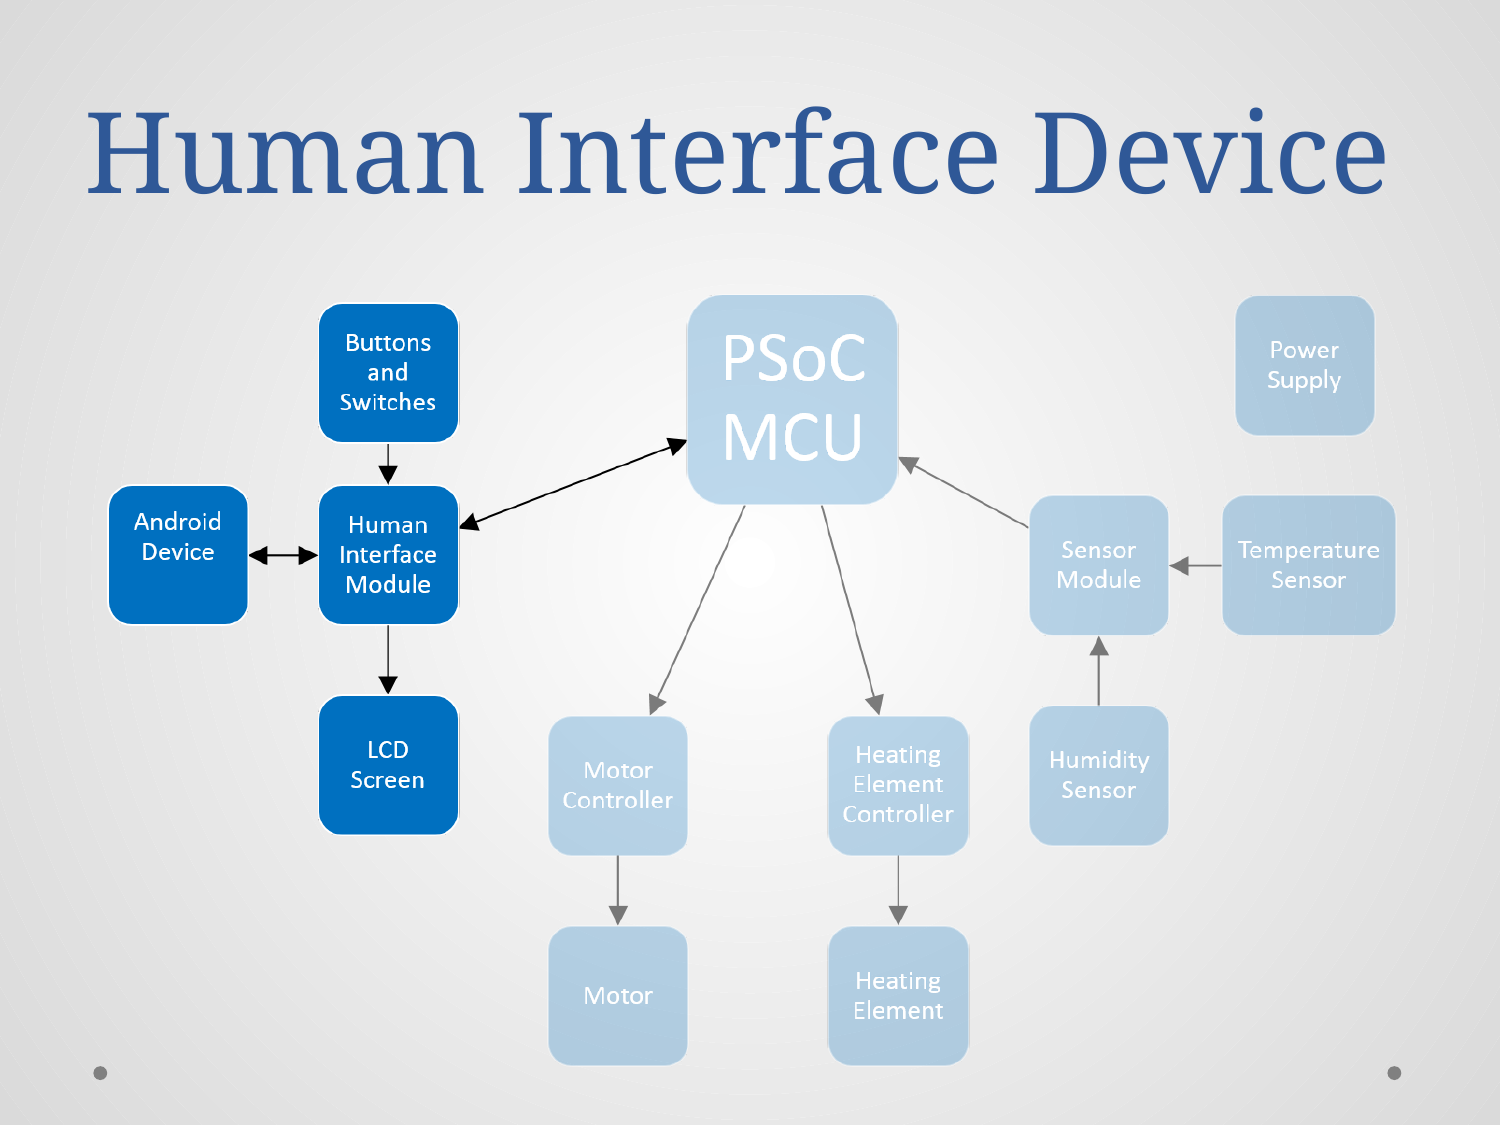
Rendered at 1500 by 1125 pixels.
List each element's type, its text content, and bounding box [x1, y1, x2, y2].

title Human Interface Device [62, 0, 1413, 222]
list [0, 224, 1500, 1125]
